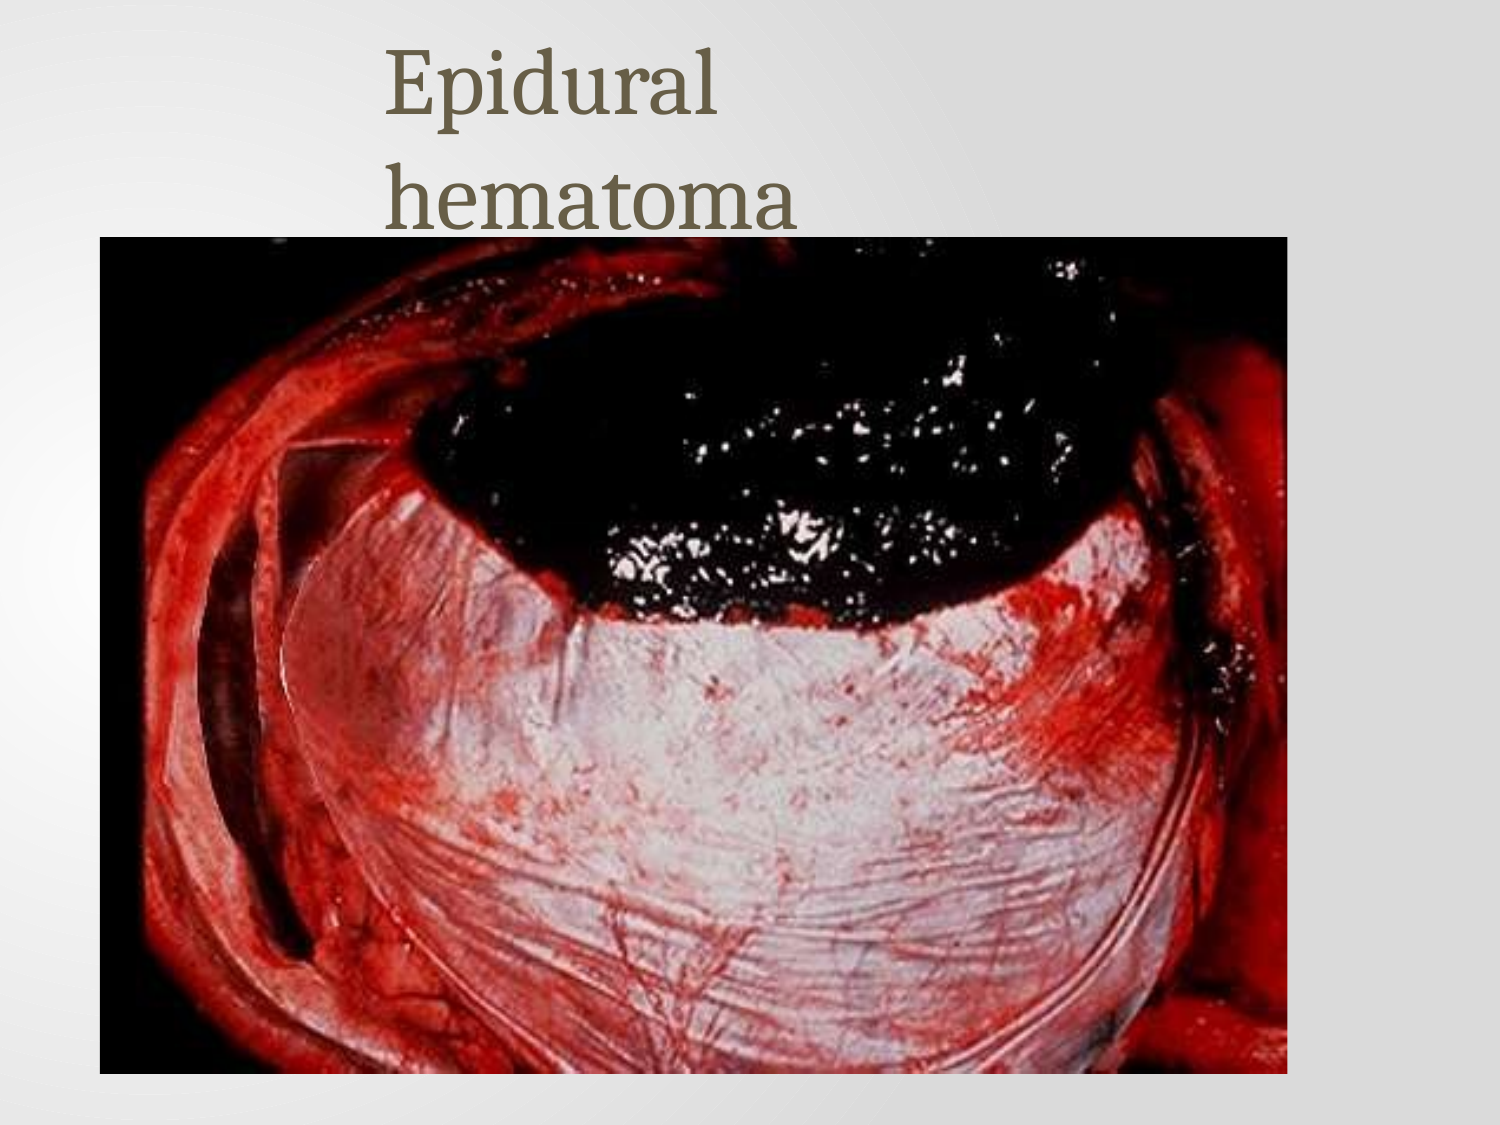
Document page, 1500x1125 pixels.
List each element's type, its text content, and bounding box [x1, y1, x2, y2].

title Epidural hematoma [381, 16, 1119, 237]
text_box [99, 237, 1288, 1074]
